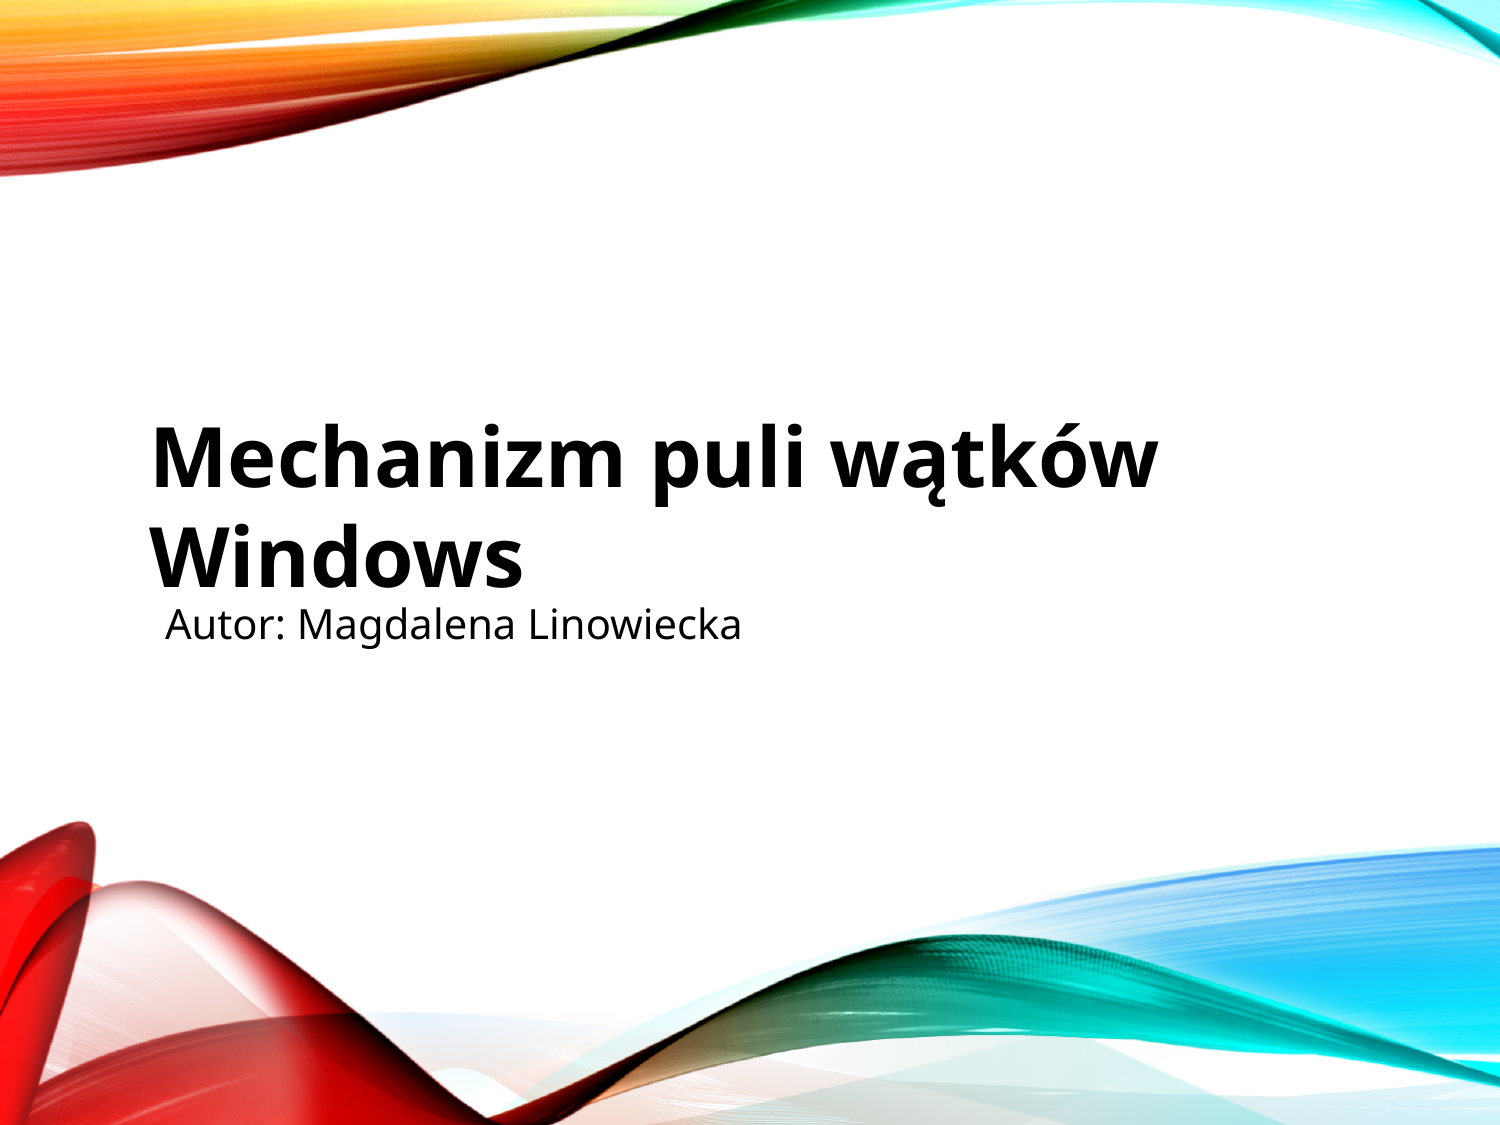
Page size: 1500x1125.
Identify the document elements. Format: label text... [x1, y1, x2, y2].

picture [0, 819, 1500, 1125]
picture [0, 0, 1500, 178]
subtitle Autor: Magdalena Linowiecka [150, 612, 1350, 709]
text_box Mechanizm puli wątków Windows [134, 397, 1361, 612]
